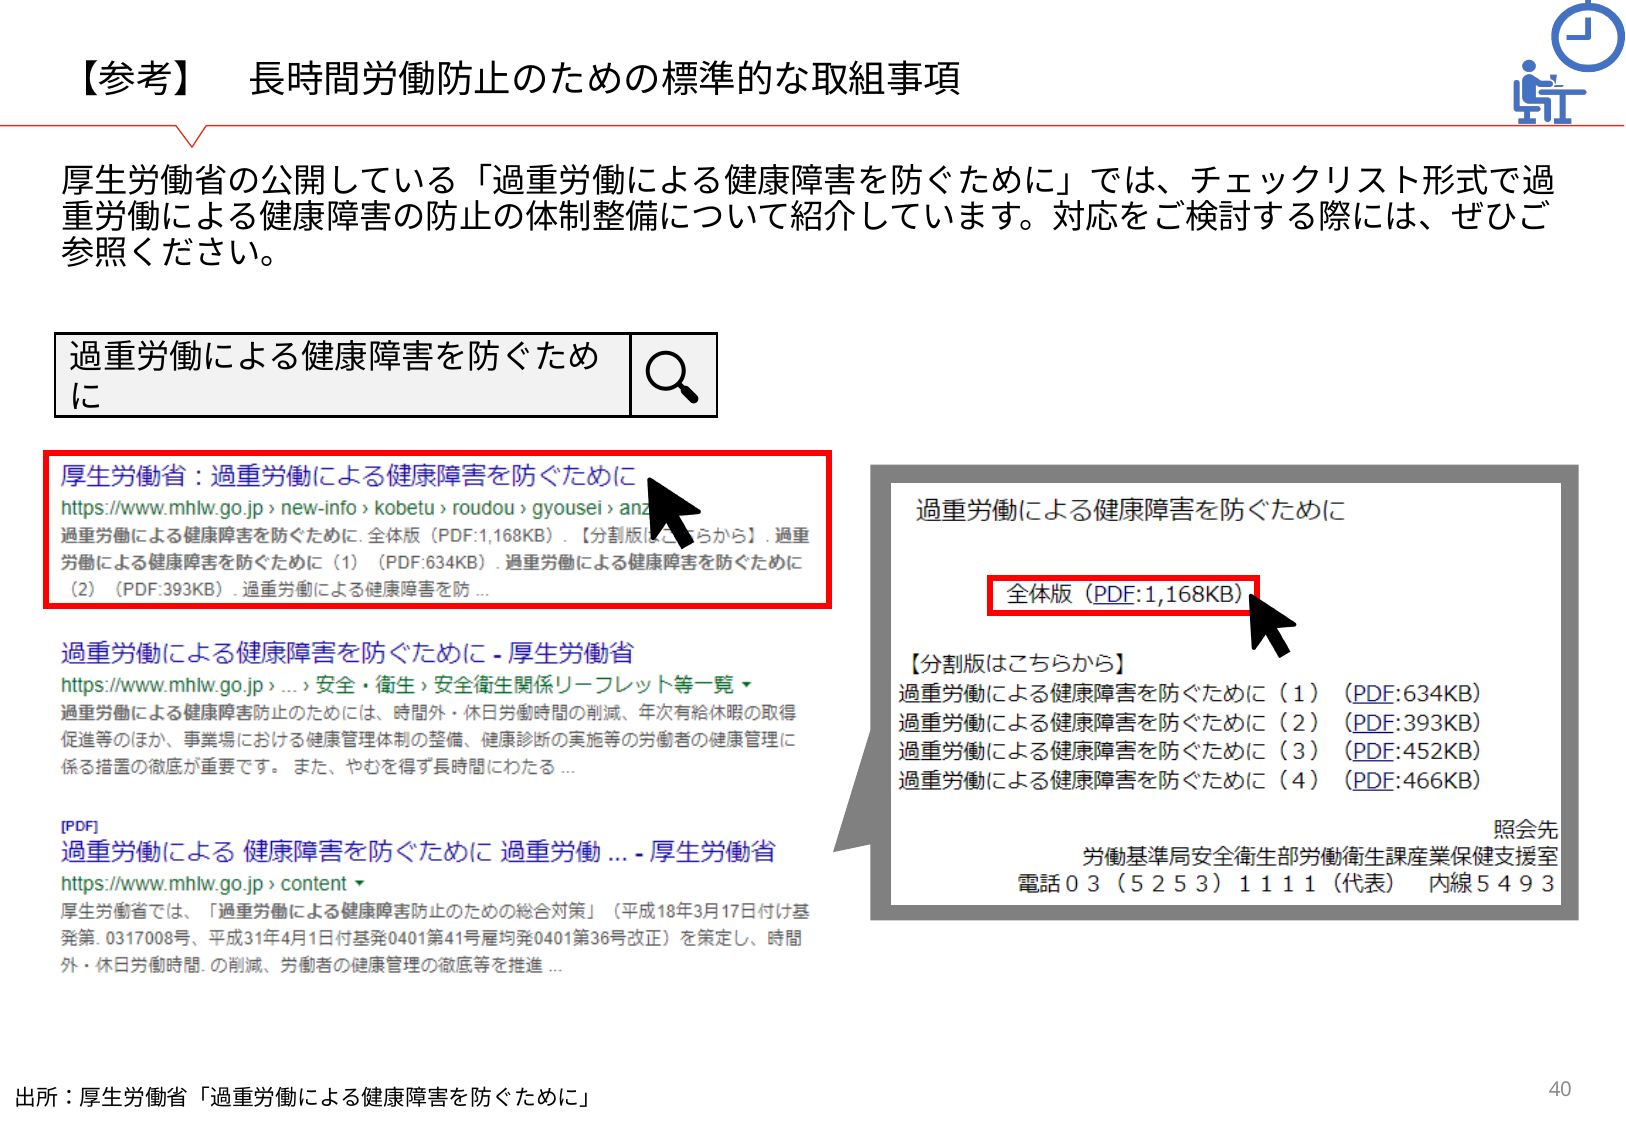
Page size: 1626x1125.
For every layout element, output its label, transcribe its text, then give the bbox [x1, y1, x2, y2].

text_box 厚生労働省の公開している「過重労働による健康障害を防ぐために」では、チェックリスト形式で過重労働による健康障害の防止の体制整備について紹介しています。対応をご検討する際には、ぜひご参照ください。 [55, 158, 1563, 235]
text_box 出所：厚生労働省「過重労働による健康障害を防ぐために」 [0, 1069, 1169, 1124]
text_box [1504, 0, 1625, 135]
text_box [55, 333, 717, 417]
picture [57, 452, 828, 1014]
picture [891, 483, 1561, 905]
text_box [831, 463, 1580, 922]
title 【参考】 長時間労働防止のための標準的な取組事項 [55, 42, 1504, 119]
text_box [639, 452, 830, 607]
text_box [45, 452, 632, 607]
